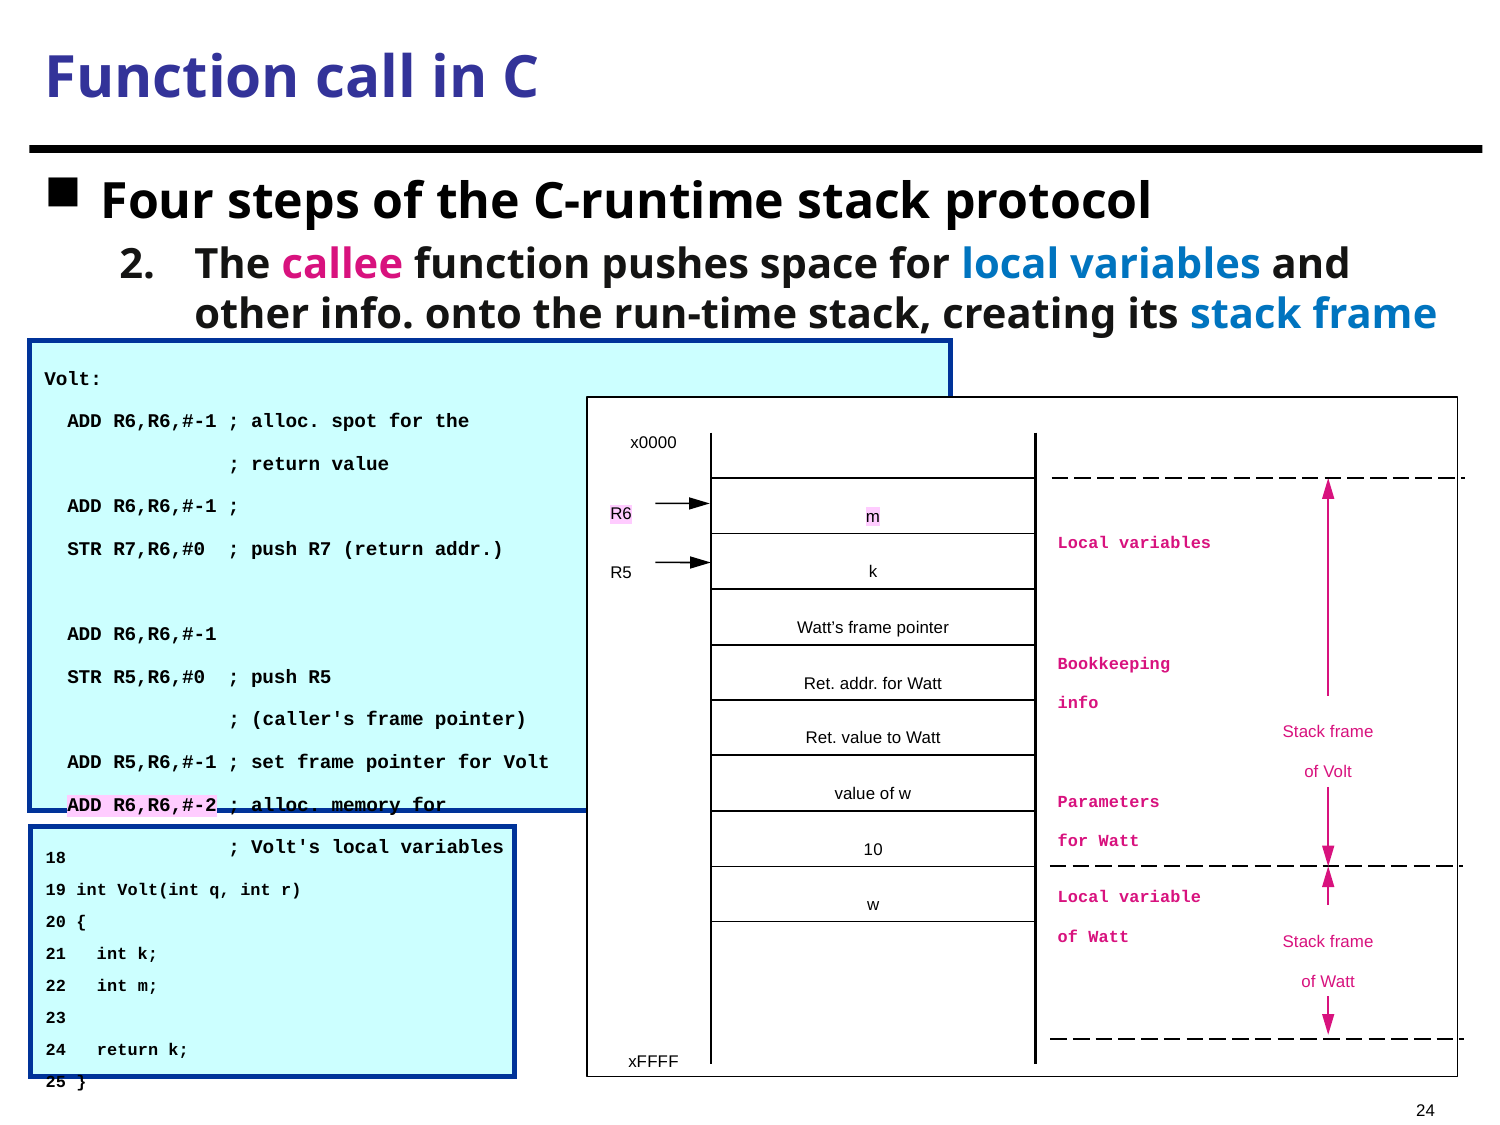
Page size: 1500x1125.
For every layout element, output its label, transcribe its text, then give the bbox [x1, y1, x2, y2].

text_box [586, 396, 1466, 1077]
slide_number 24 [999, 1085, 1451, 1113]
text_box 18 19 int Volt(int q, int r) 20 { 21 int k; 22 int m; 23 24 return k; 25 } [30, 826, 515, 1077]
title Function call in C [29, 11, 1480, 138]
list Four steps of the C-runtime stack protocol The callee function pushes space for local variables and other info. onto the run-time stack, creating its stack frame on top of the stack [29, 160, 1480, 1061]
text_box Volt: ADD R6,R6,#-1 ; alloc. spot for the ; return value ADD R6,R6,#-1 ; STR R7,R6,#0 ; push R7 (return addr.) ADD R6,R6,#-1 STR R5,R6,#0 ; push R5 ; (caller's frame pointer) ADD R5,R6,#-1 ; set frame pointer for Volt ADD R6,R6,#-2 ; alloc. memory for ; Volt's local variables [29, 340, 951, 811]
